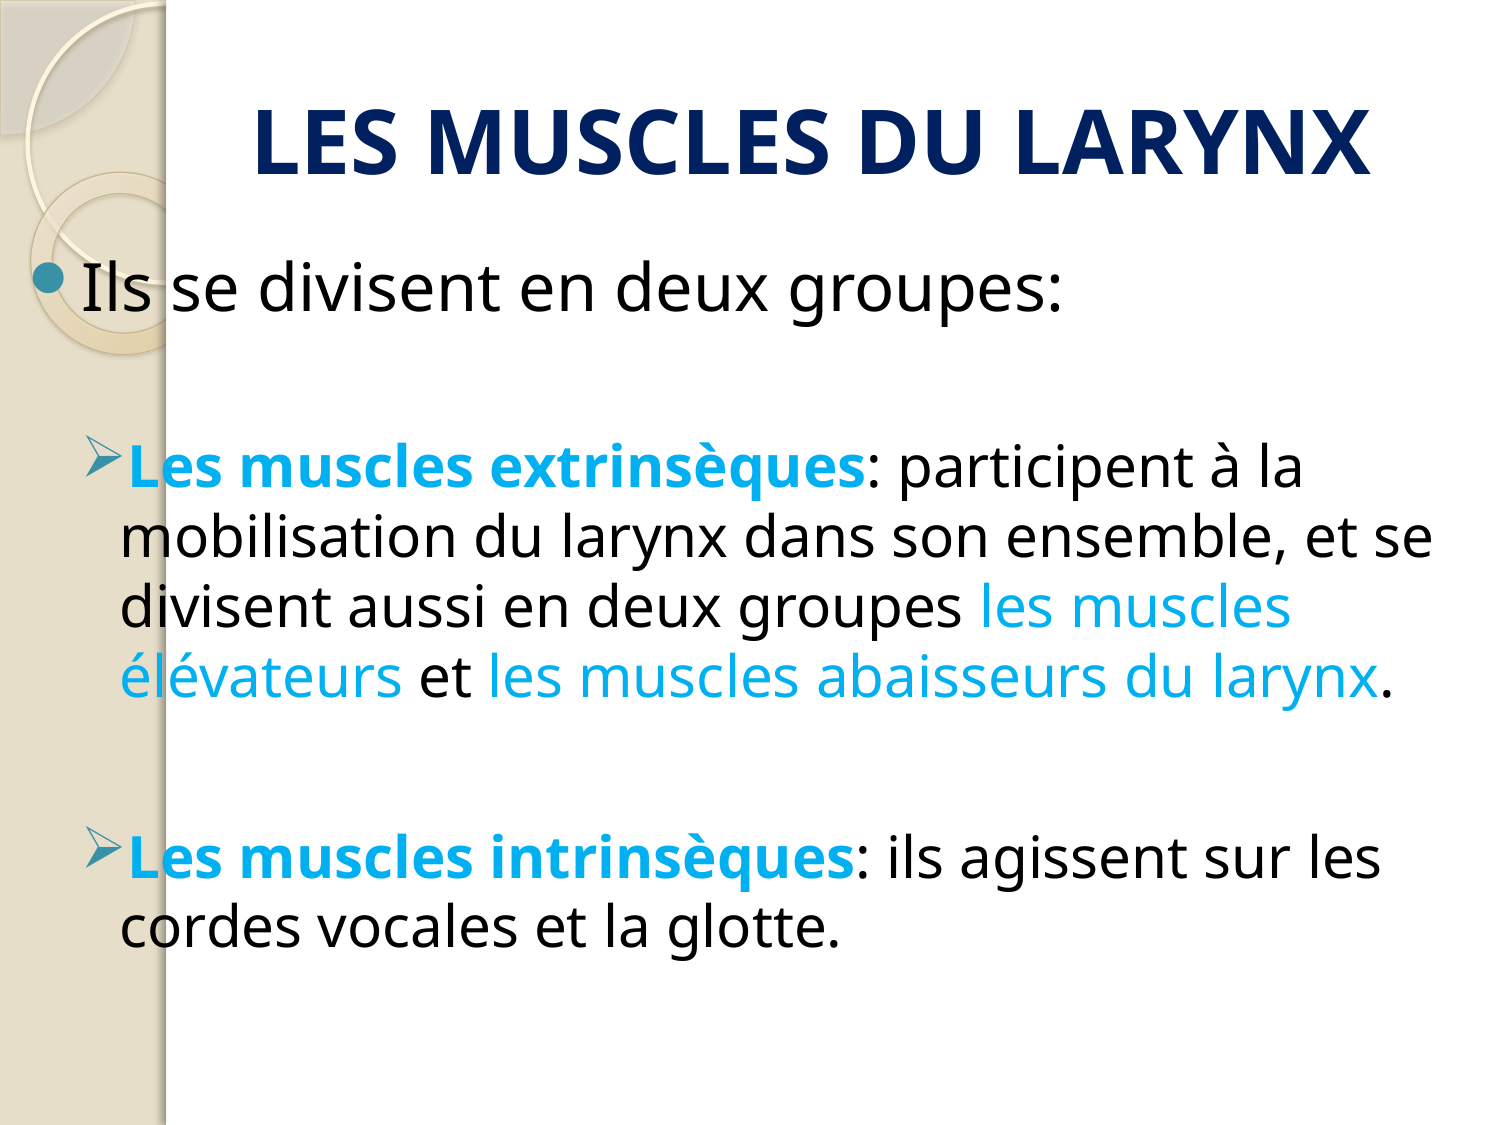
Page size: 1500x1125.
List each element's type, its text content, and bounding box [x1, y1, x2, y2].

title LES MUSCLES DU LARYNX [235, 45, 1466, 233]
list Ils se divisent en deux groupes: Les muscles extrinsèques: participent à la mobilisation du larynx dans son ensemble, et se divisent aussi en deux groupes les muscles élévateurs et les muscles abaisseurs du larynx. Les muscles intrinsèques: ils agissent sur les cordes vocales et la glotte. [0, 237, 1466, 1079]
